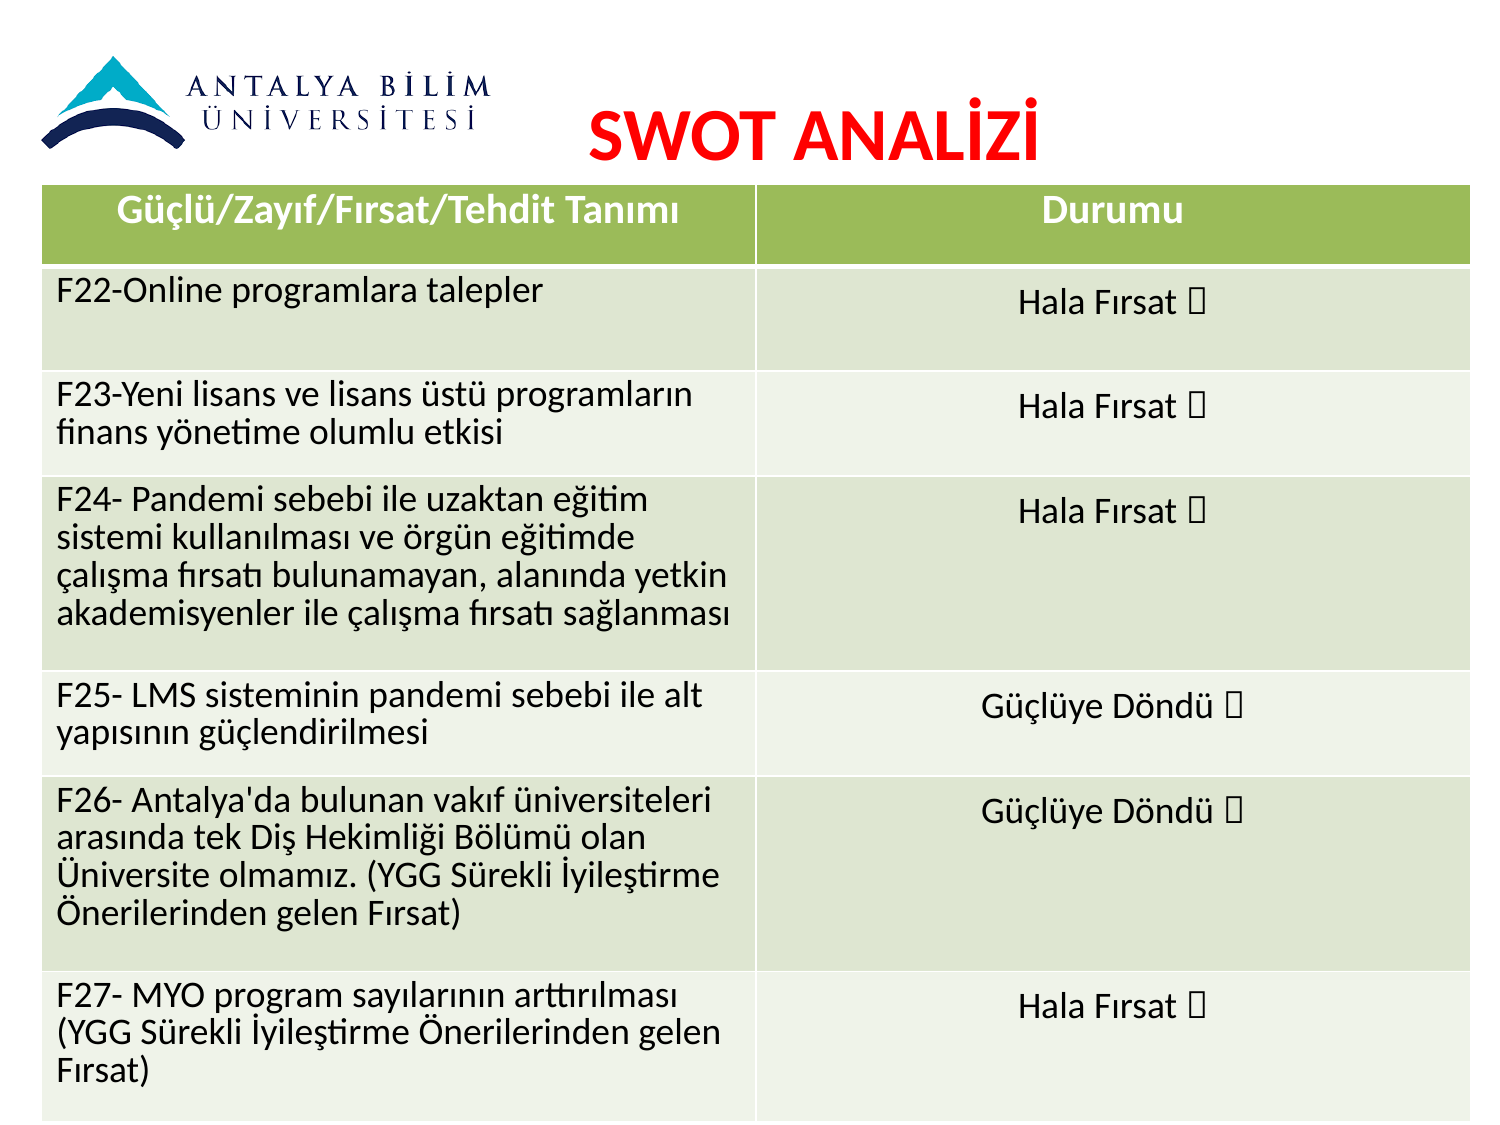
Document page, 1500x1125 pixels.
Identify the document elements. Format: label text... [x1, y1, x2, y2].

table_cell F23-Yeni lisans ve lisans üstü programların finans yönetime olumlu etkisi [42, 372, 755, 475]
table_cell Hala Fırsat  [757, 269, 1470, 370]
table_cell Güçlüye Döndü  [757, 666, 1470, 766]
table_cell F22-Online programlara talepler [42, 269, 755, 370]
picture [41, 54, 491, 150]
table_cell F26- Antalya'da bulunan vakıf üniversiteleri arasında tek Diş Hekimliği Bölümü olan Üniversite olmamız. (YGG Sürekli İyileştirme Önerilerinden gelen Fırsat) [42, 768, 755, 956]
table_header Güçlü/Zayıf/Fırsat/Tehdit Tanımı [42, 185, 755, 264]
table_cell F24- Pandemi sebebi ile uzaktan eğitim sistemi kullanılması ve örgün eğitimde çalışma fırsatı bulunamayan, alanında yetkin akademisyenler ile çalışma fırsatı sağlanması [42, 477, 755, 664]
table_header Durumu [757, 185, 1470, 264]
table_cell Güçlüye Döndü  [757, 768, 1470, 956]
text_box SWOT ANALİZİ [242, 78, 1388, 183]
table_cell F25- LMS sisteminin pandemi sebebi ile alt yapısının güçlendirilmesi [42, 666, 755, 766]
table_cell F27- MYO program sayılarının arttırılması (YGG Sürekli İyileştirme Önerilerinden gelen Fırsat) [42, 957, 755, 1101]
table_cell Hala Fırsat  [757, 957, 1470, 1101]
table_cell Hala Fırsat  [757, 477, 1470, 664]
table_cell Hala Fırsat  [757, 372, 1470, 475]
